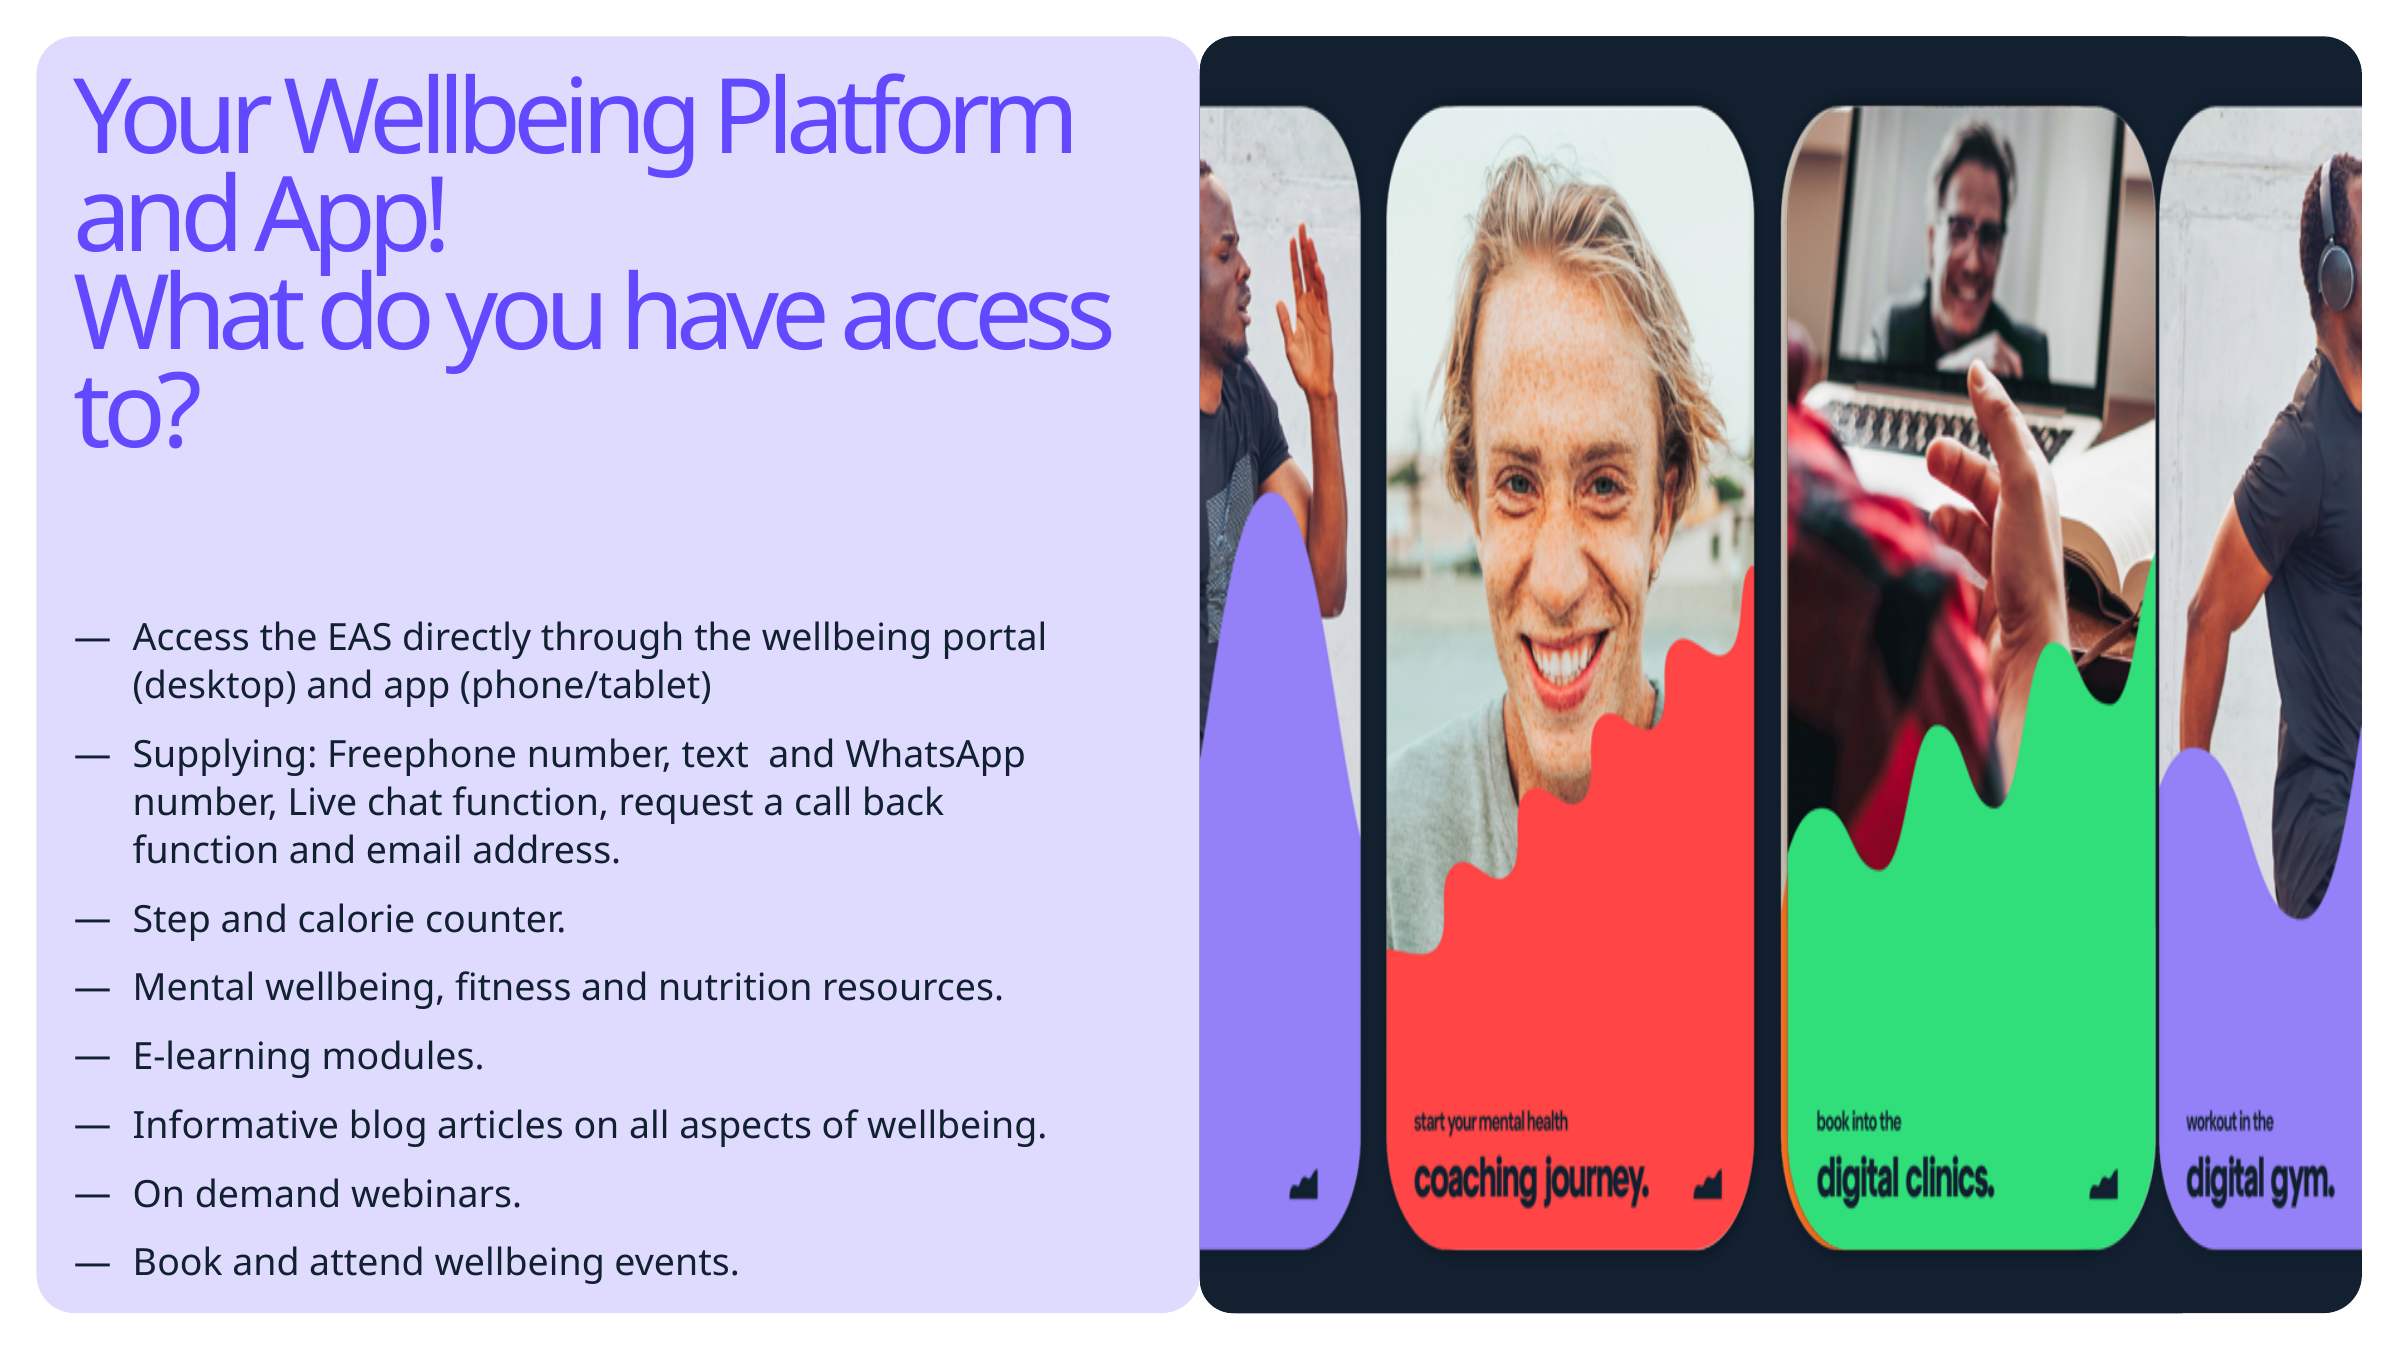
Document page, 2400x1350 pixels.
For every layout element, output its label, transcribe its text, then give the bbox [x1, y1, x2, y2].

text_box Access the EAS directly through the wellbeing portal (desktop) and app (phone/tablet) Supplying: Freephone number, text and WhatsApp number, Live chat function, request a call back function and email address. Step and calorie counter. Mental wellbeing, fitness and nutrition resources. E-learning modules. Informative blog articles on all aspects of wellbeing. On demand webinars. Book and attend wellbeing events. [73, 610, 1096, 1284]
text_box Your Wellbeing Platform and App! What do you have access to? [73, 76, 1115, 469]
picture [1199, 35, 2363, 1314]
